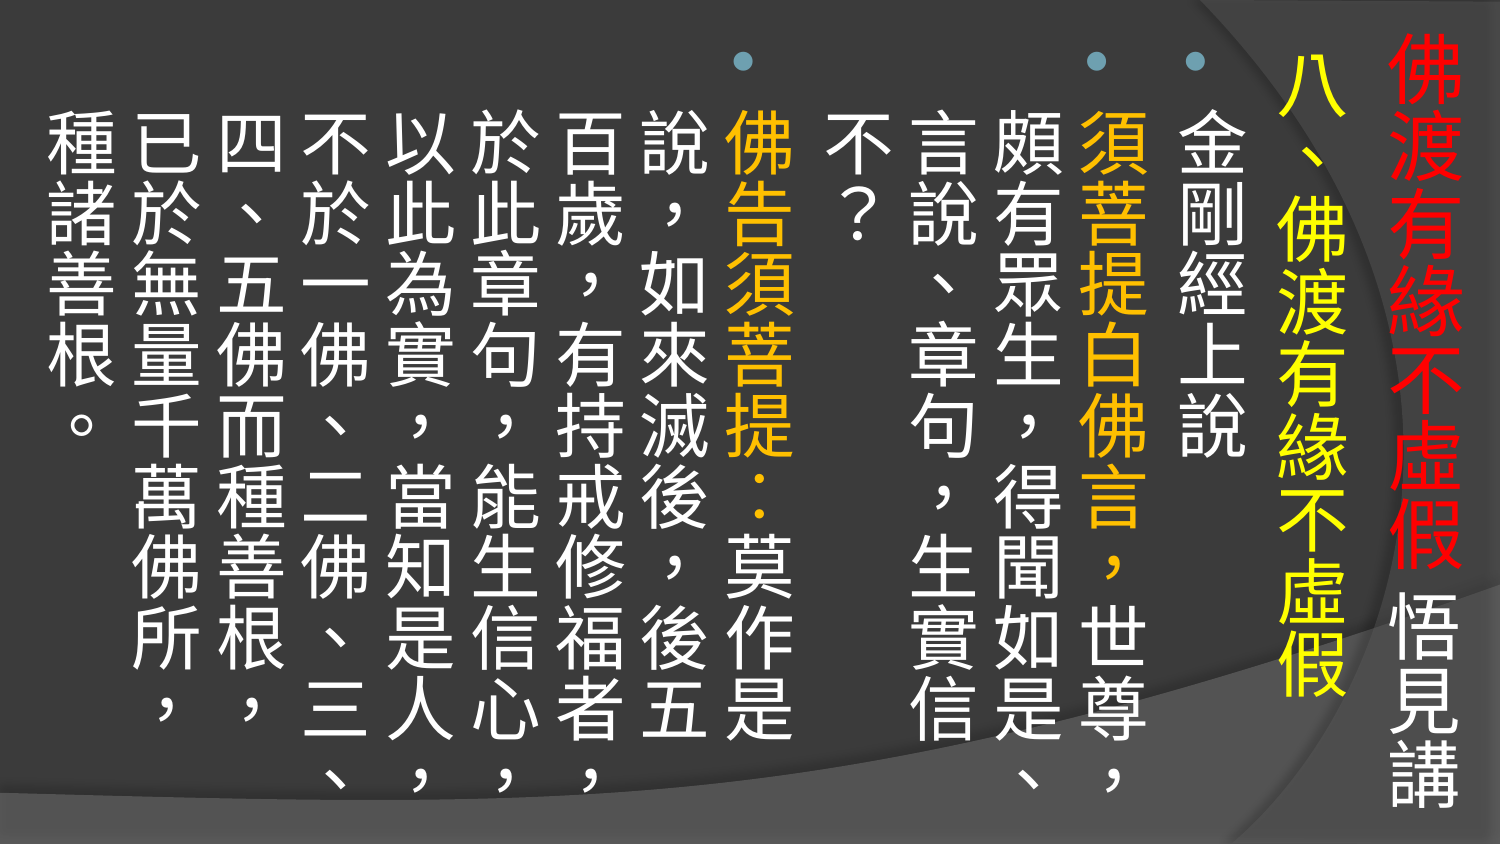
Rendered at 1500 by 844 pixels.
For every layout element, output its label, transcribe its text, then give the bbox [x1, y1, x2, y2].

title 佛渡有緣不虛假 悟見講 [1364, 21, 1483, 820]
list 八、佛渡有緣不虛假 金剛經上說 須菩提白佛言，世尊，頗有眾生，得聞如是、言說、章句，生實信不？ 佛告須菩提︰莫作是說，如來滅後，後五百歲，有持戒修福者，於此章句，能生信心，以此為實，當知是人，不於一佛、二佛、三、四、五佛而種善根，已於無量千萬佛所，種諸善根。 [29, 27, 1365, 820]
